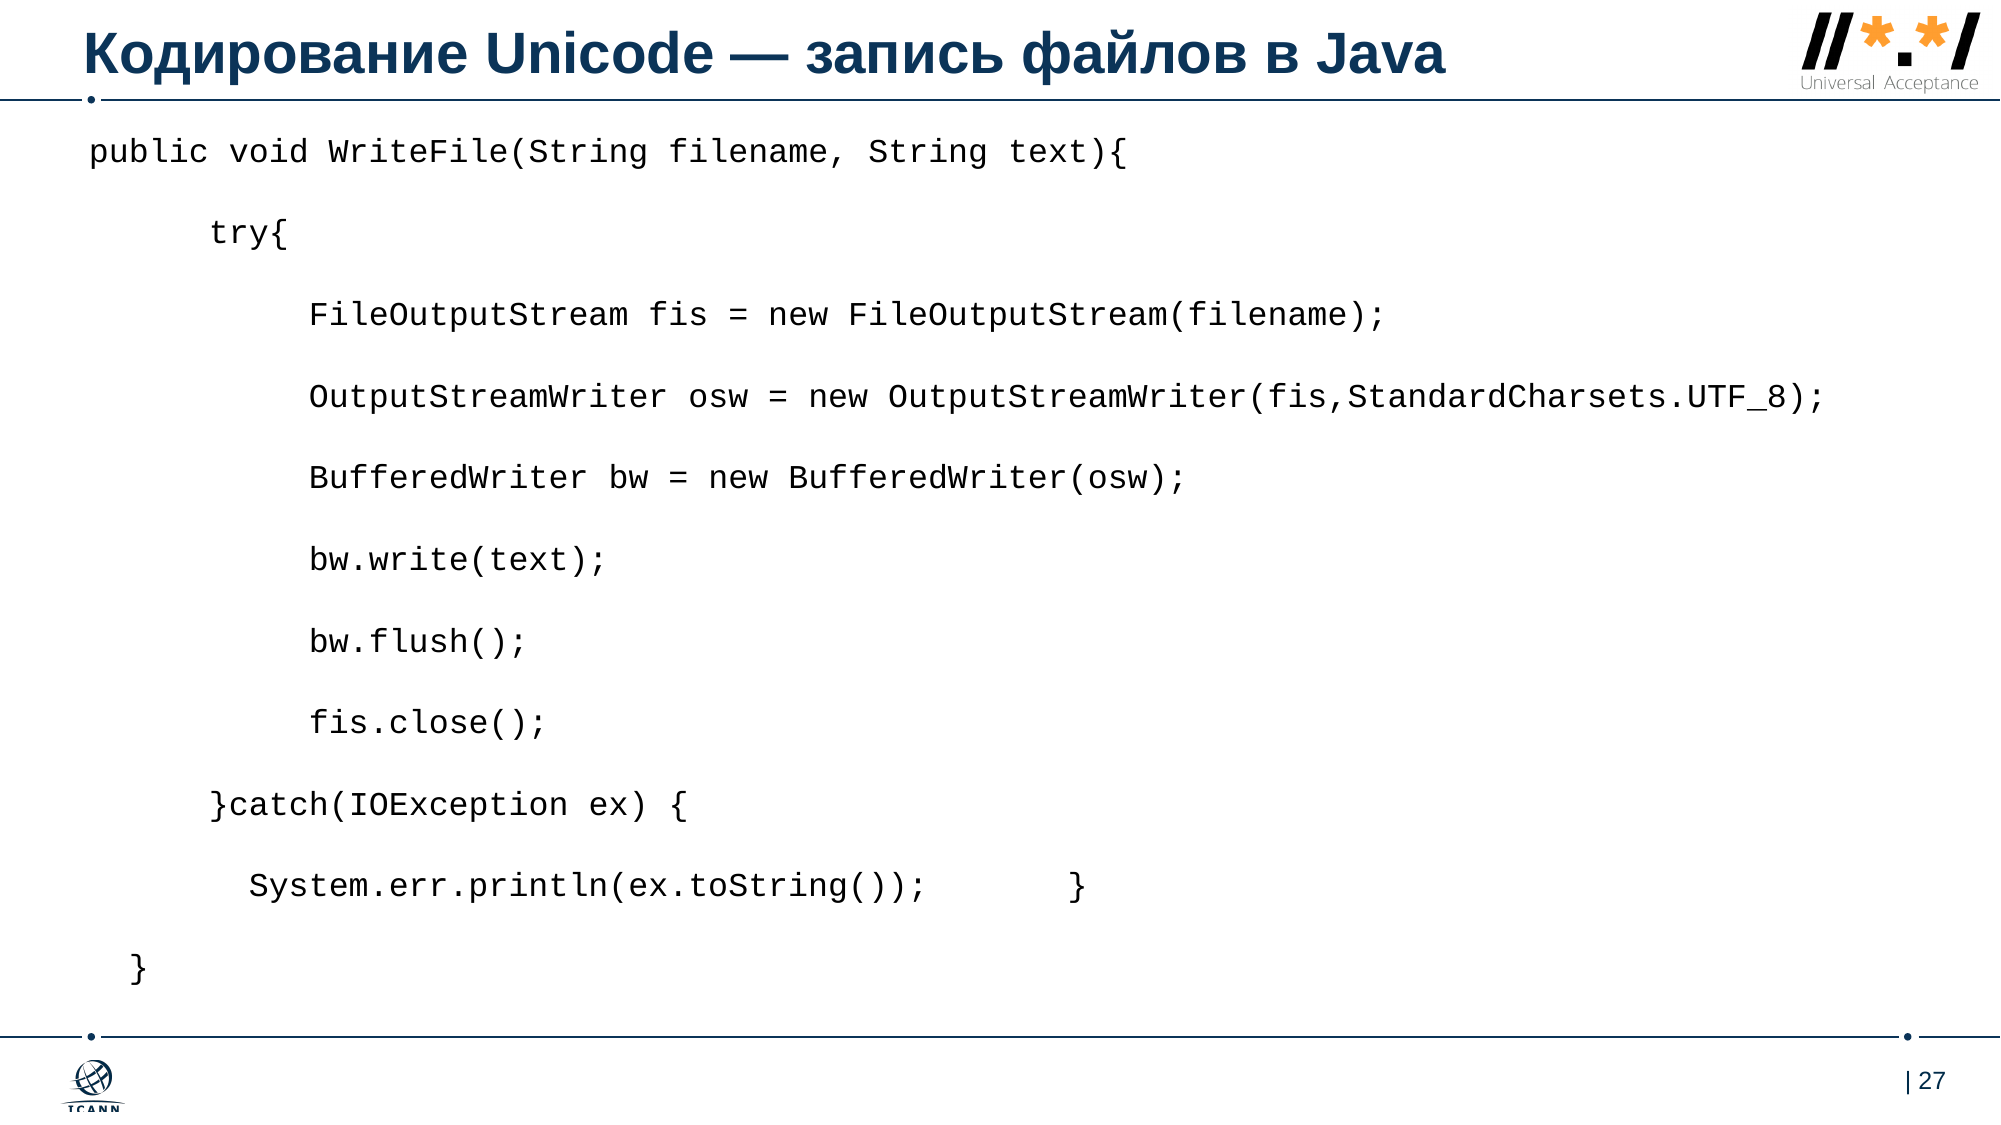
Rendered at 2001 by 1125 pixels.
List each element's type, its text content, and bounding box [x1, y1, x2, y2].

text_box public void WriteFile(String filename, String text){ try{ FileOutputStream fis = new FileOutputStream(filename); OutputStreamWriter osw = new OutputStreamWriter(fis,StandardCharsets.UTF_8); BufferedWriter bw = new BufferedWriter(osw); bw.write(text); bw.flush(); fis.close(); }catch(IOException ex) { System.err.println(ex.toString()); } } [68, 129, 2000, 1014]
picture [1788, 5, 1993, 99]
picture [60, 1060, 125, 1112]
title Кодирование Unicode — запись файлов в Java [68, 7, 1784, 82]
